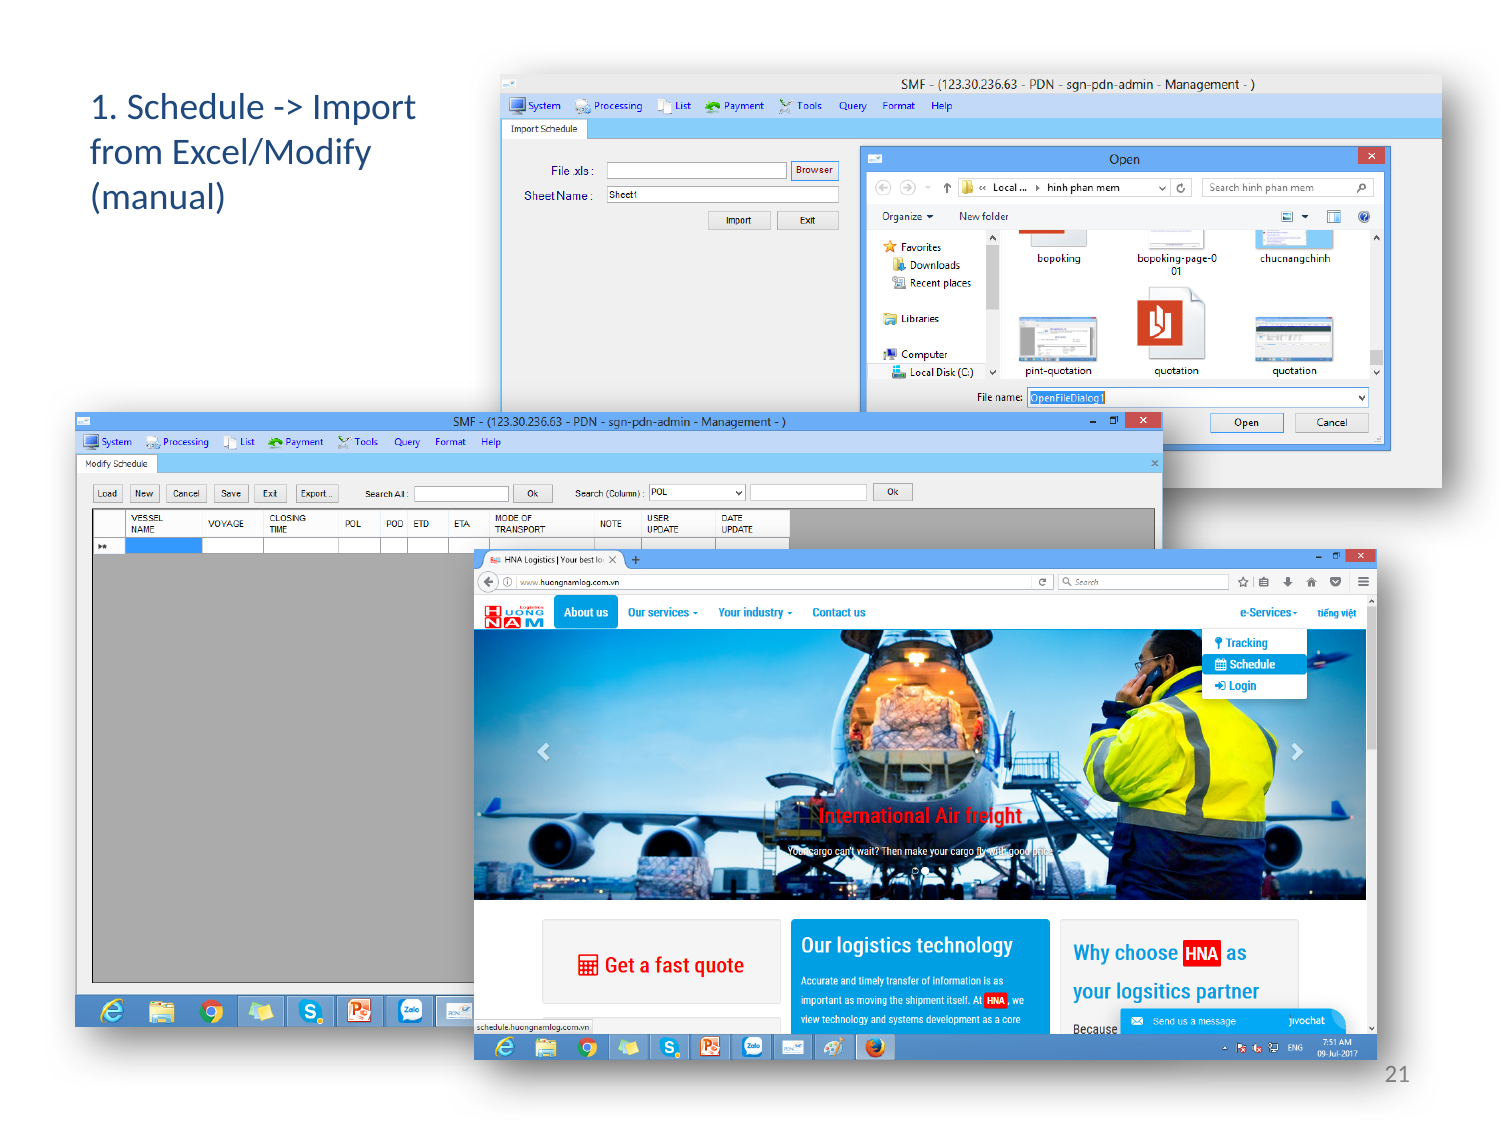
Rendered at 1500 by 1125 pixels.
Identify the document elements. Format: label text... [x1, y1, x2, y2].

slide_number 21 [1392, 1062, 1425, 1103]
text_box 1. Schedule -> Import from Excel/Modify (manual) [74, 74, 450, 225]
picture [74, 74, 1442, 1060]
